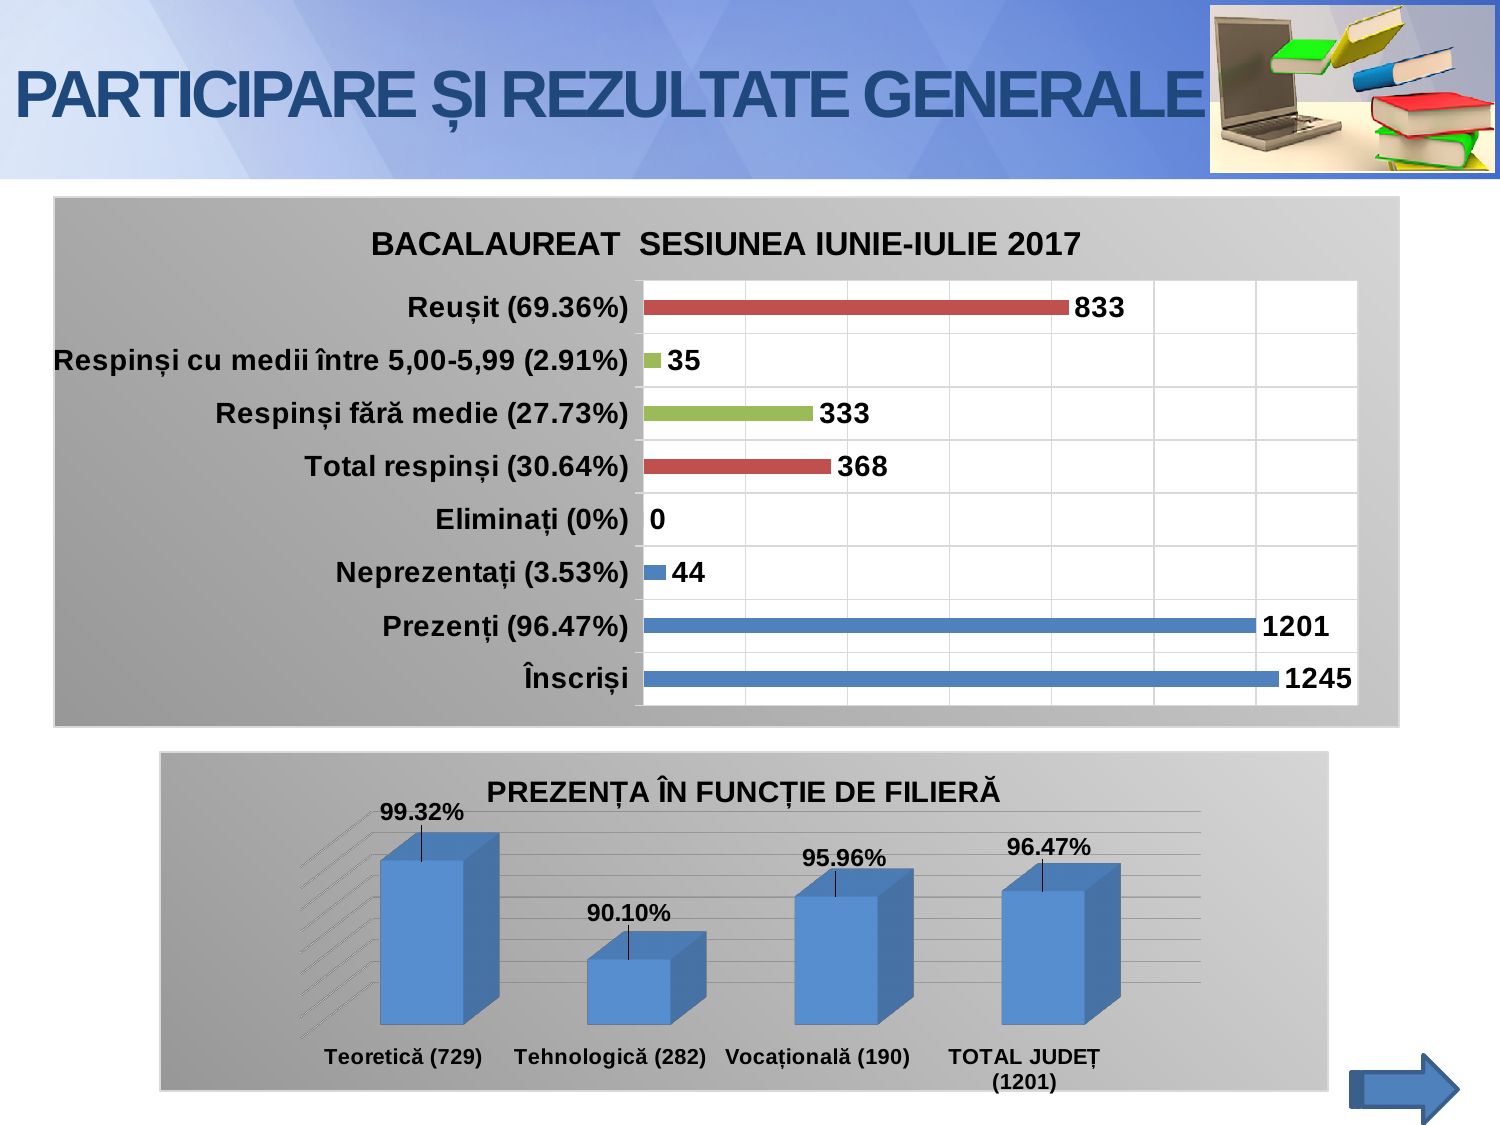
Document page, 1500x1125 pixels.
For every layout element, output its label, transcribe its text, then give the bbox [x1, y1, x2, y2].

picture [1210, 5, 1495, 173]
chart [159, 751, 1329, 1095]
text_box [1349, 1053, 1460, 1125]
chart [52, 196, 1400, 729]
title PARTICIPARE ȘI REZULTATE GENERALE [0, 2, 1500, 179]
picture [0, 179, 1500, 1125]
